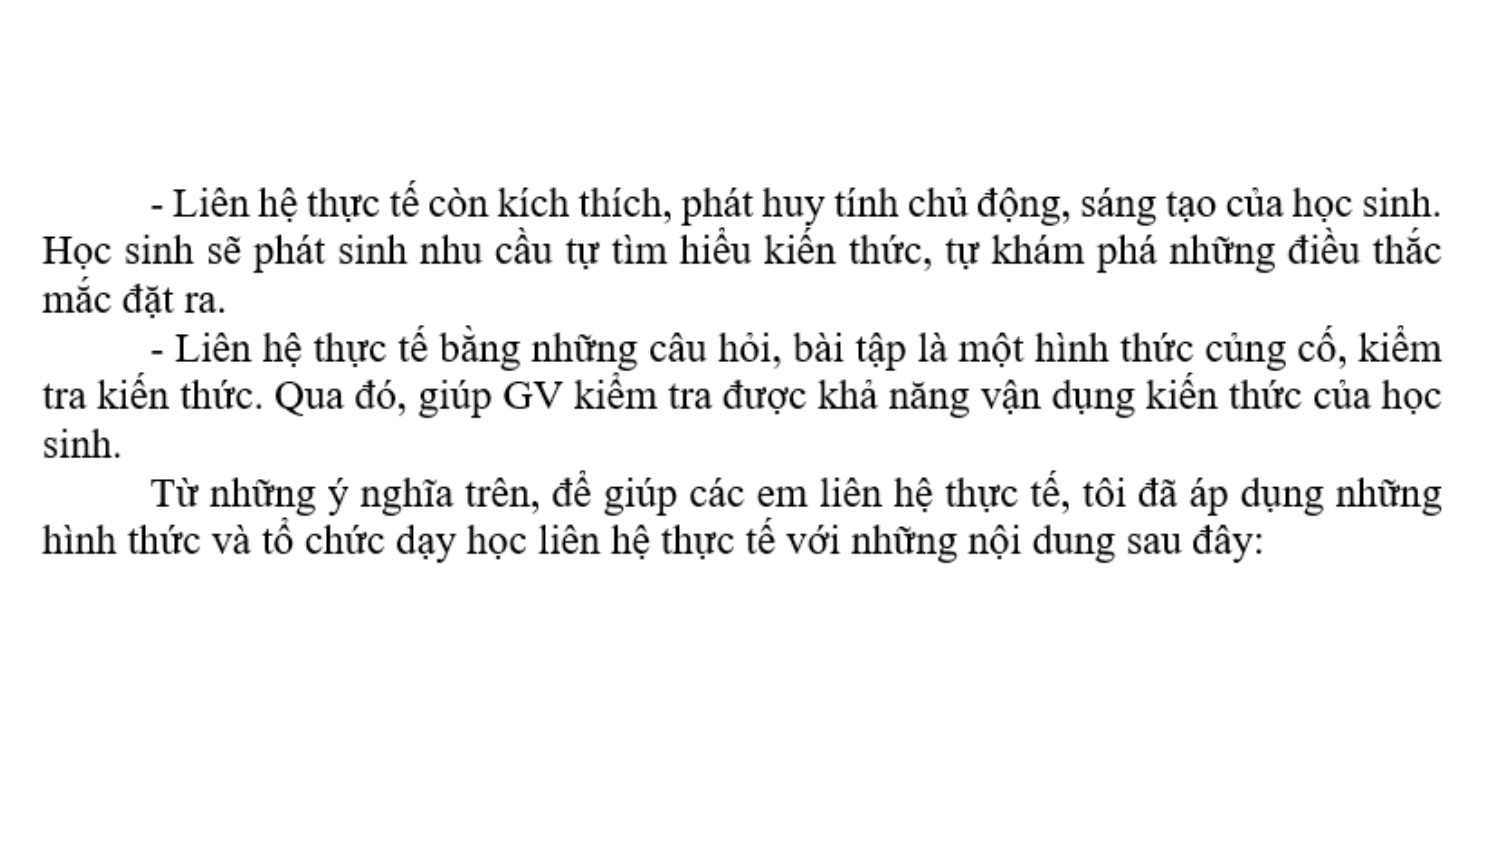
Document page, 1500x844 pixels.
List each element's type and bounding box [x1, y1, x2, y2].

picture [12, 159, 1476, 585]
